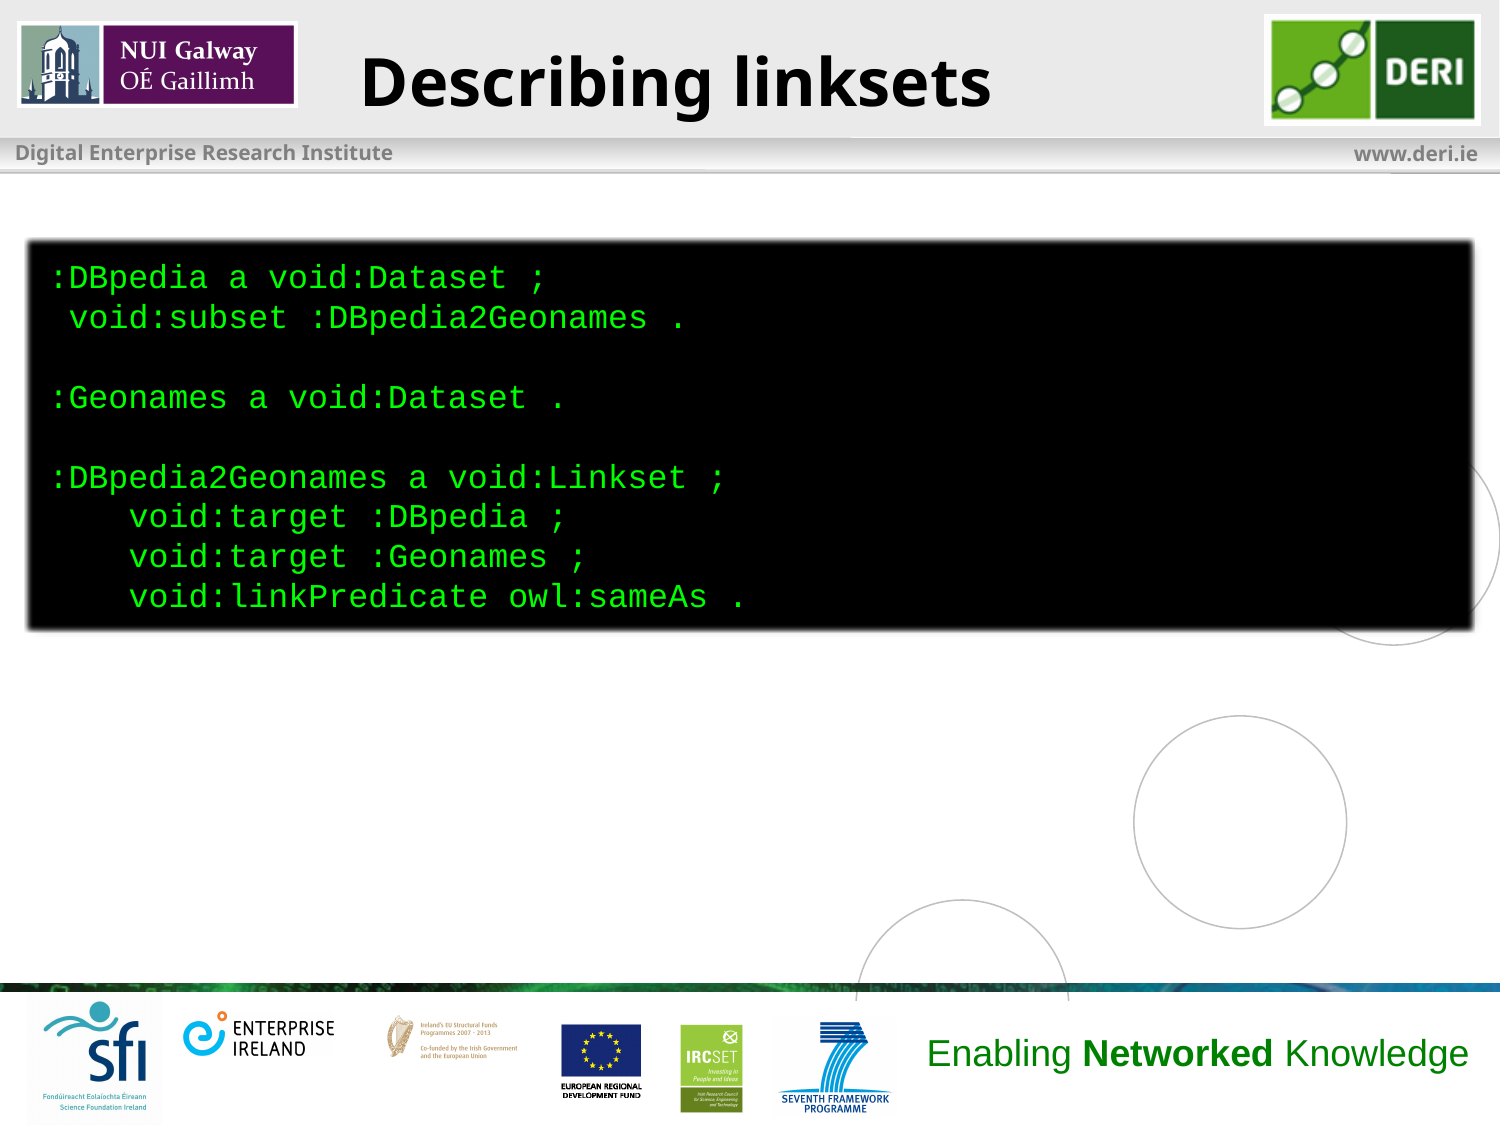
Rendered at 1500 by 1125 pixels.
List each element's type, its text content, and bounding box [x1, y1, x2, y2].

picture [679, 1023, 744, 1114]
picture [183, 1011, 334, 1056]
picture [0, 981, 1232, 1125]
text_box :DBpedia a void:Dataset ; void:subset :DBpedia2Geonames . :Geonames a void:Dataset . :DBpedia2Geonames a void:Linkset ; void:target :DBpedia ; void:target :Geonames ; void:linkPredicate owl:sameAs . [33, 246, 1469, 627]
picture [1264, 14, 1481, 126]
picture [1237, 983, 1419, 992]
picture [560, 1023, 642, 1098]
picture [183, 1043, 195, 1056]
picture [17, 21, 298, 108]
picture [383, 1011, 524, 1064]
picture [773, 1017, 897, 1118]
title Describing linksets [344, 21, 1223, 138]
picture [1424, 983, 1500, 992]
